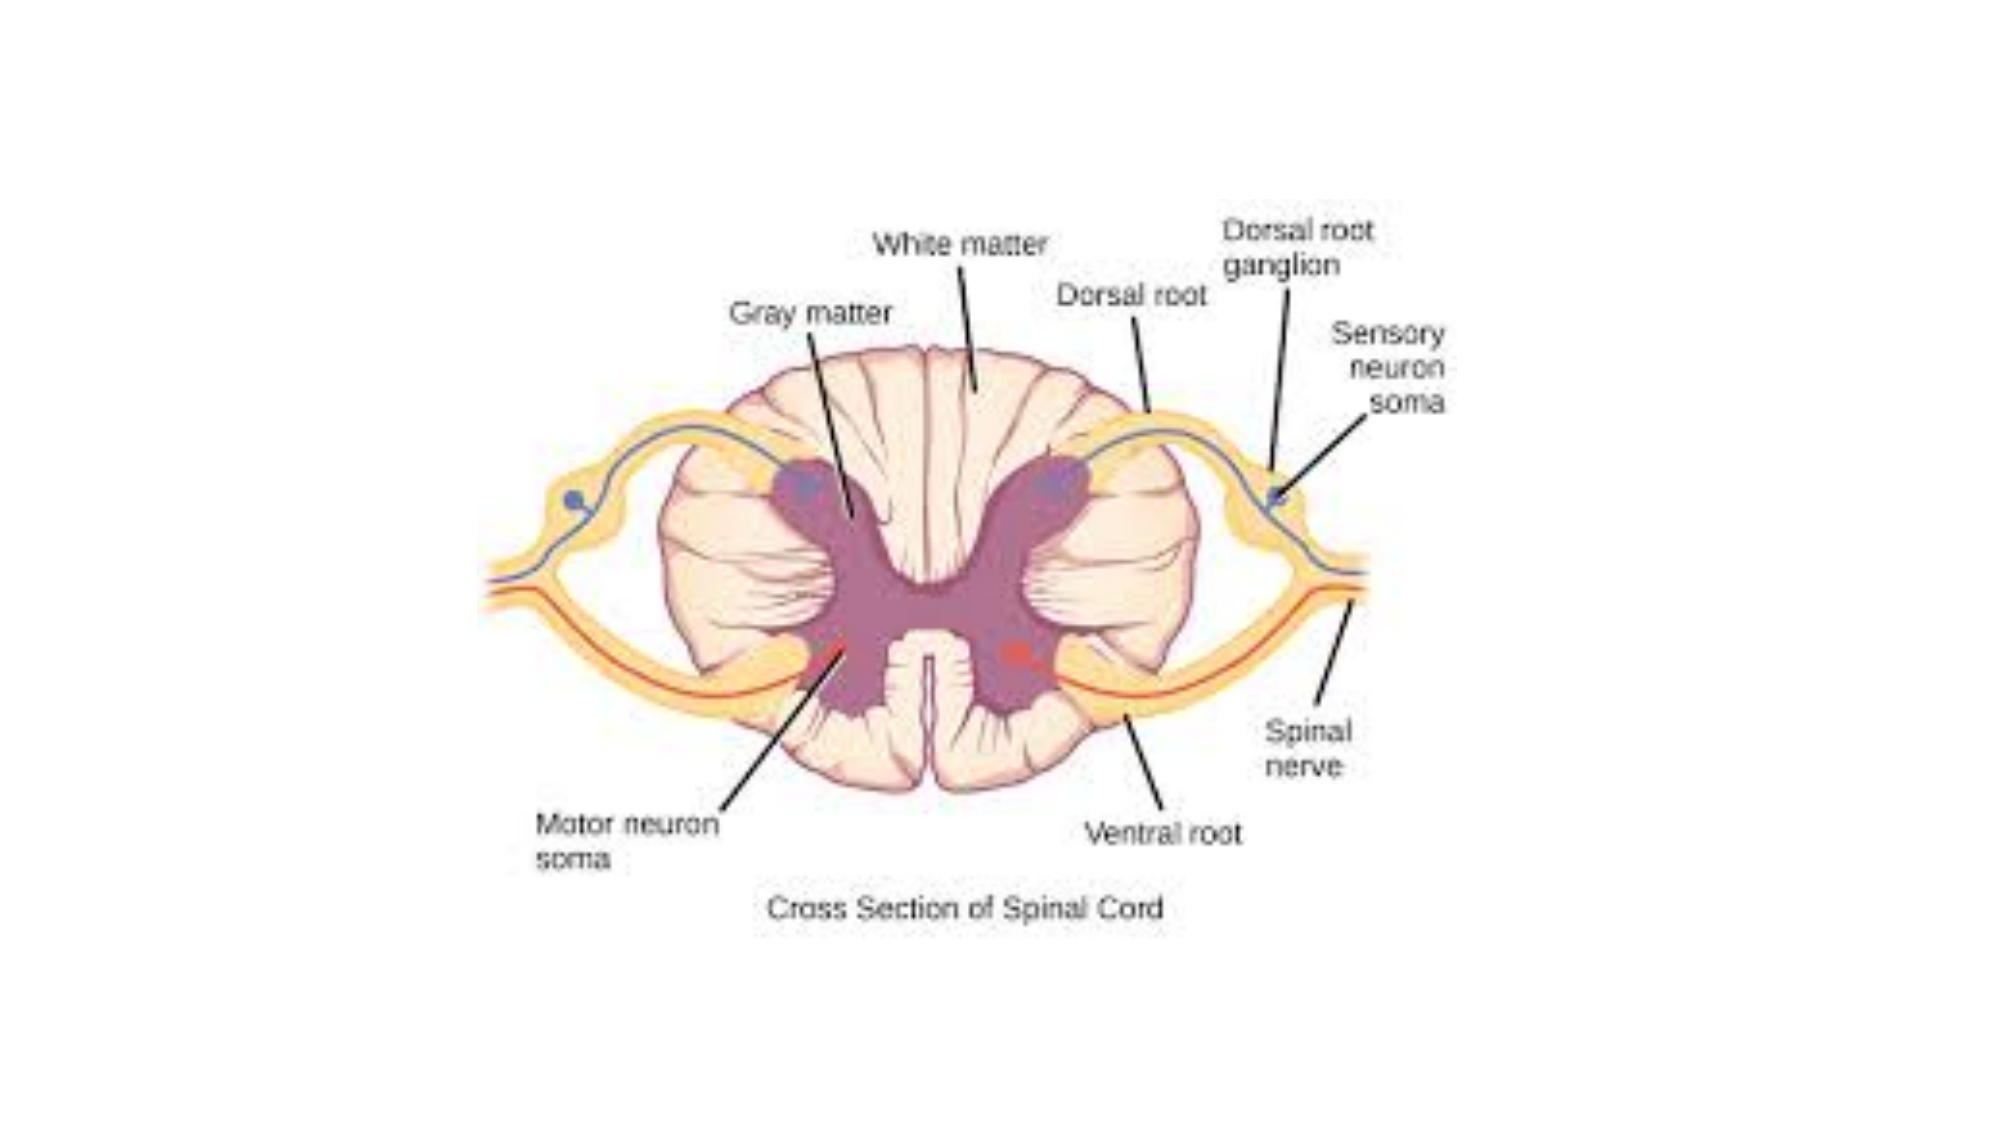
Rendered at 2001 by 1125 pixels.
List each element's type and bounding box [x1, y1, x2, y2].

list [477, 198, 1457, 963]
